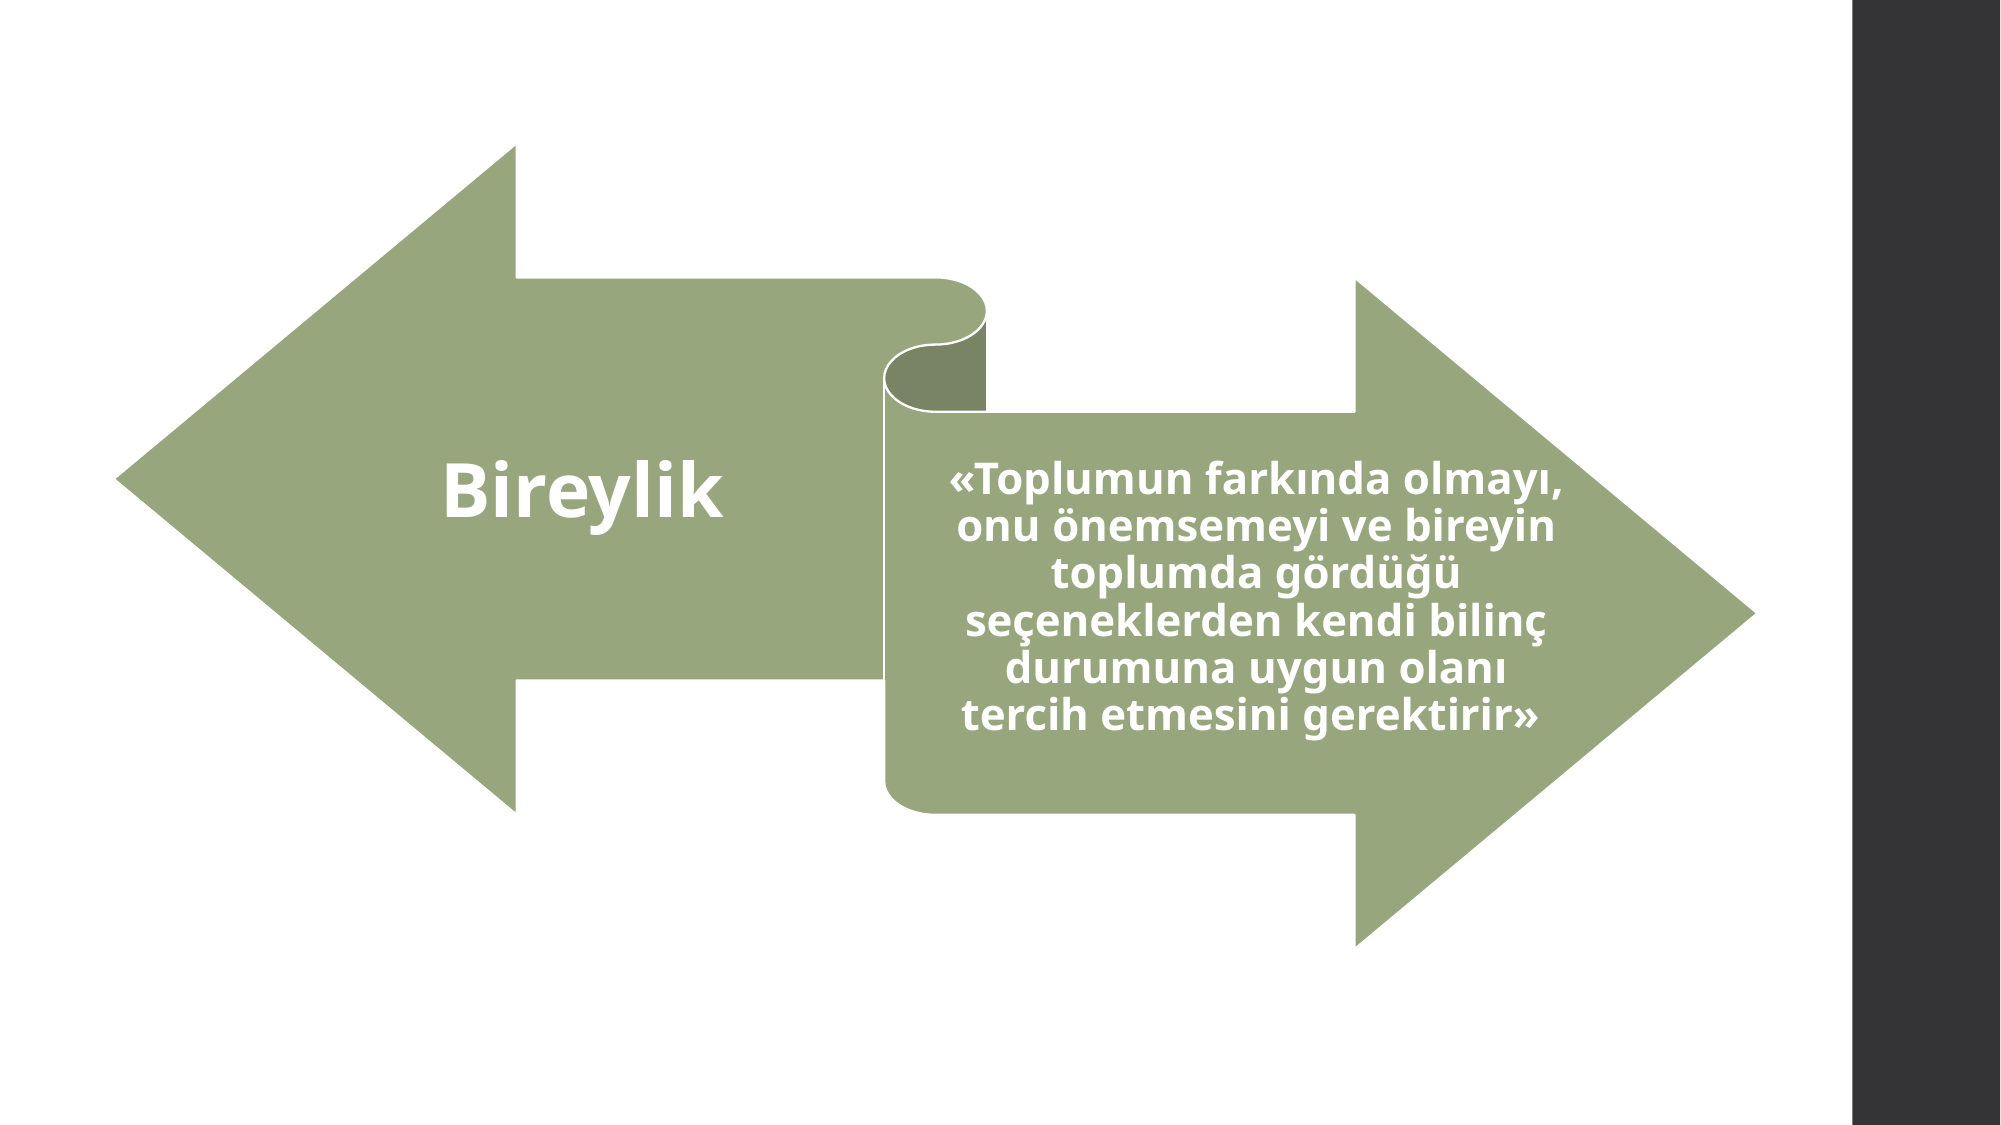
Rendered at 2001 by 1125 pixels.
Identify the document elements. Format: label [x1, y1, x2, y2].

text_box [113, 92, 1758, 1001]
